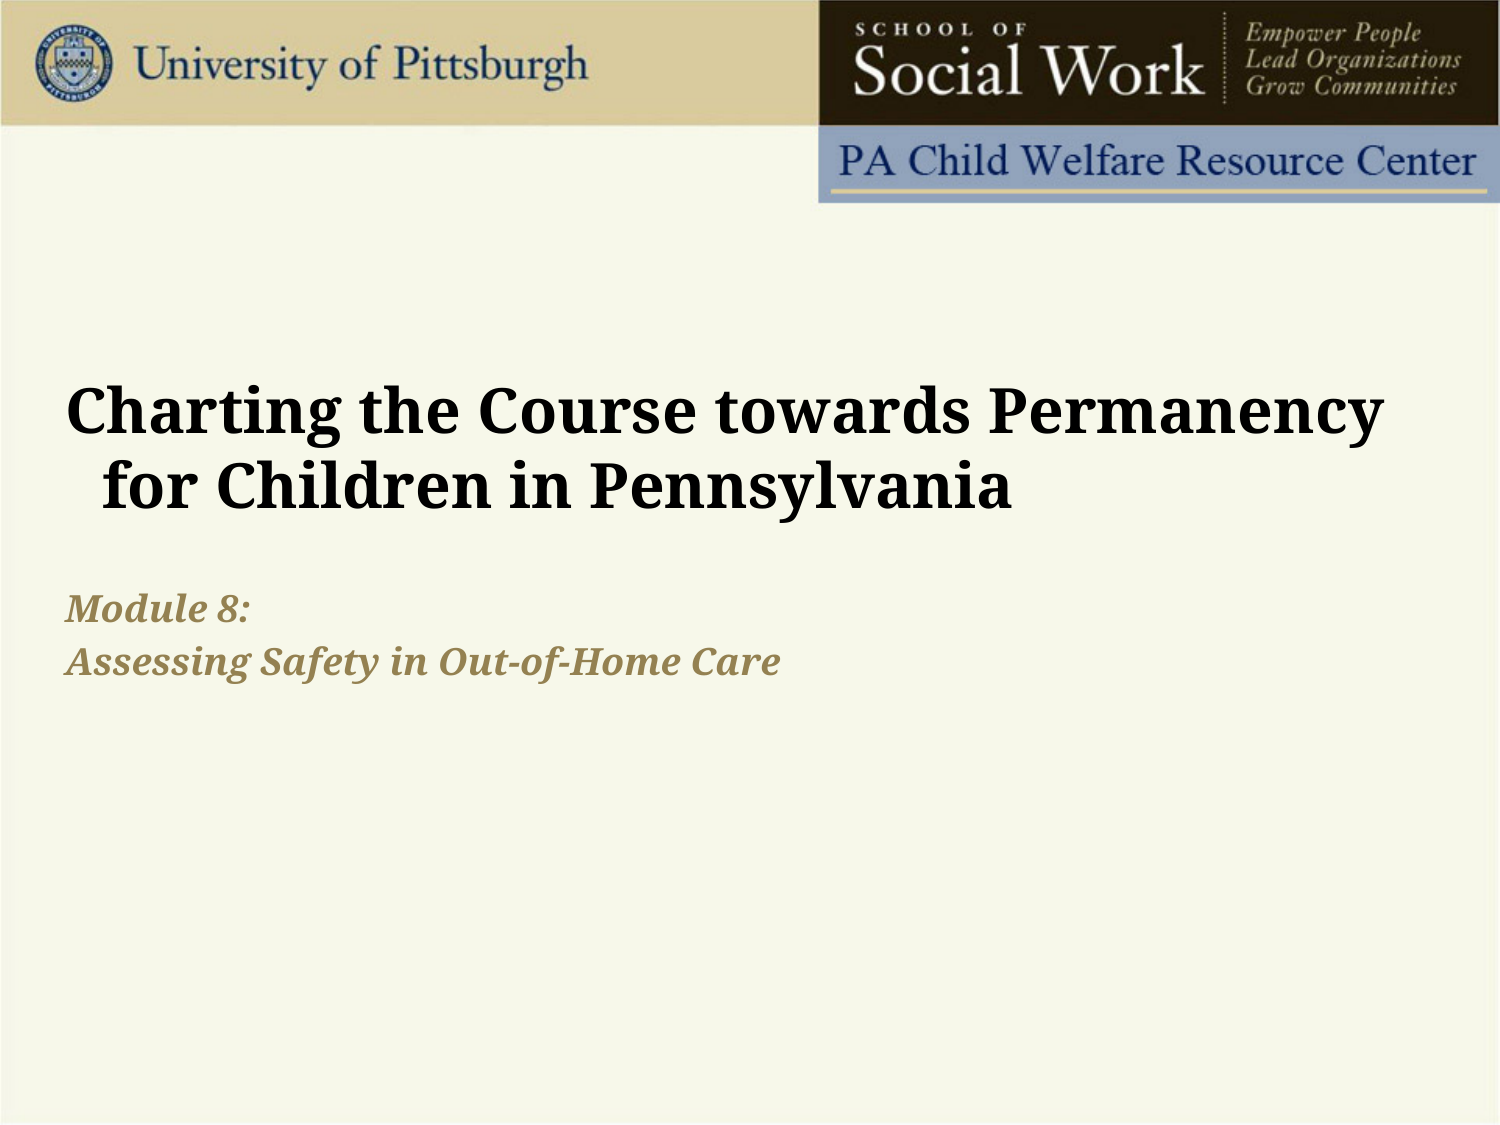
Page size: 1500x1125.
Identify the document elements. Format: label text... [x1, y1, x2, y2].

list Charting the Course towards Permanency for Children in Pennsylvania [49, 363, 1451, 514]
picture [0, 0, 1500, 1125]
list Module 8: Assessing Safety in Out-of-Home Care [49, 525, 1452, 712]
